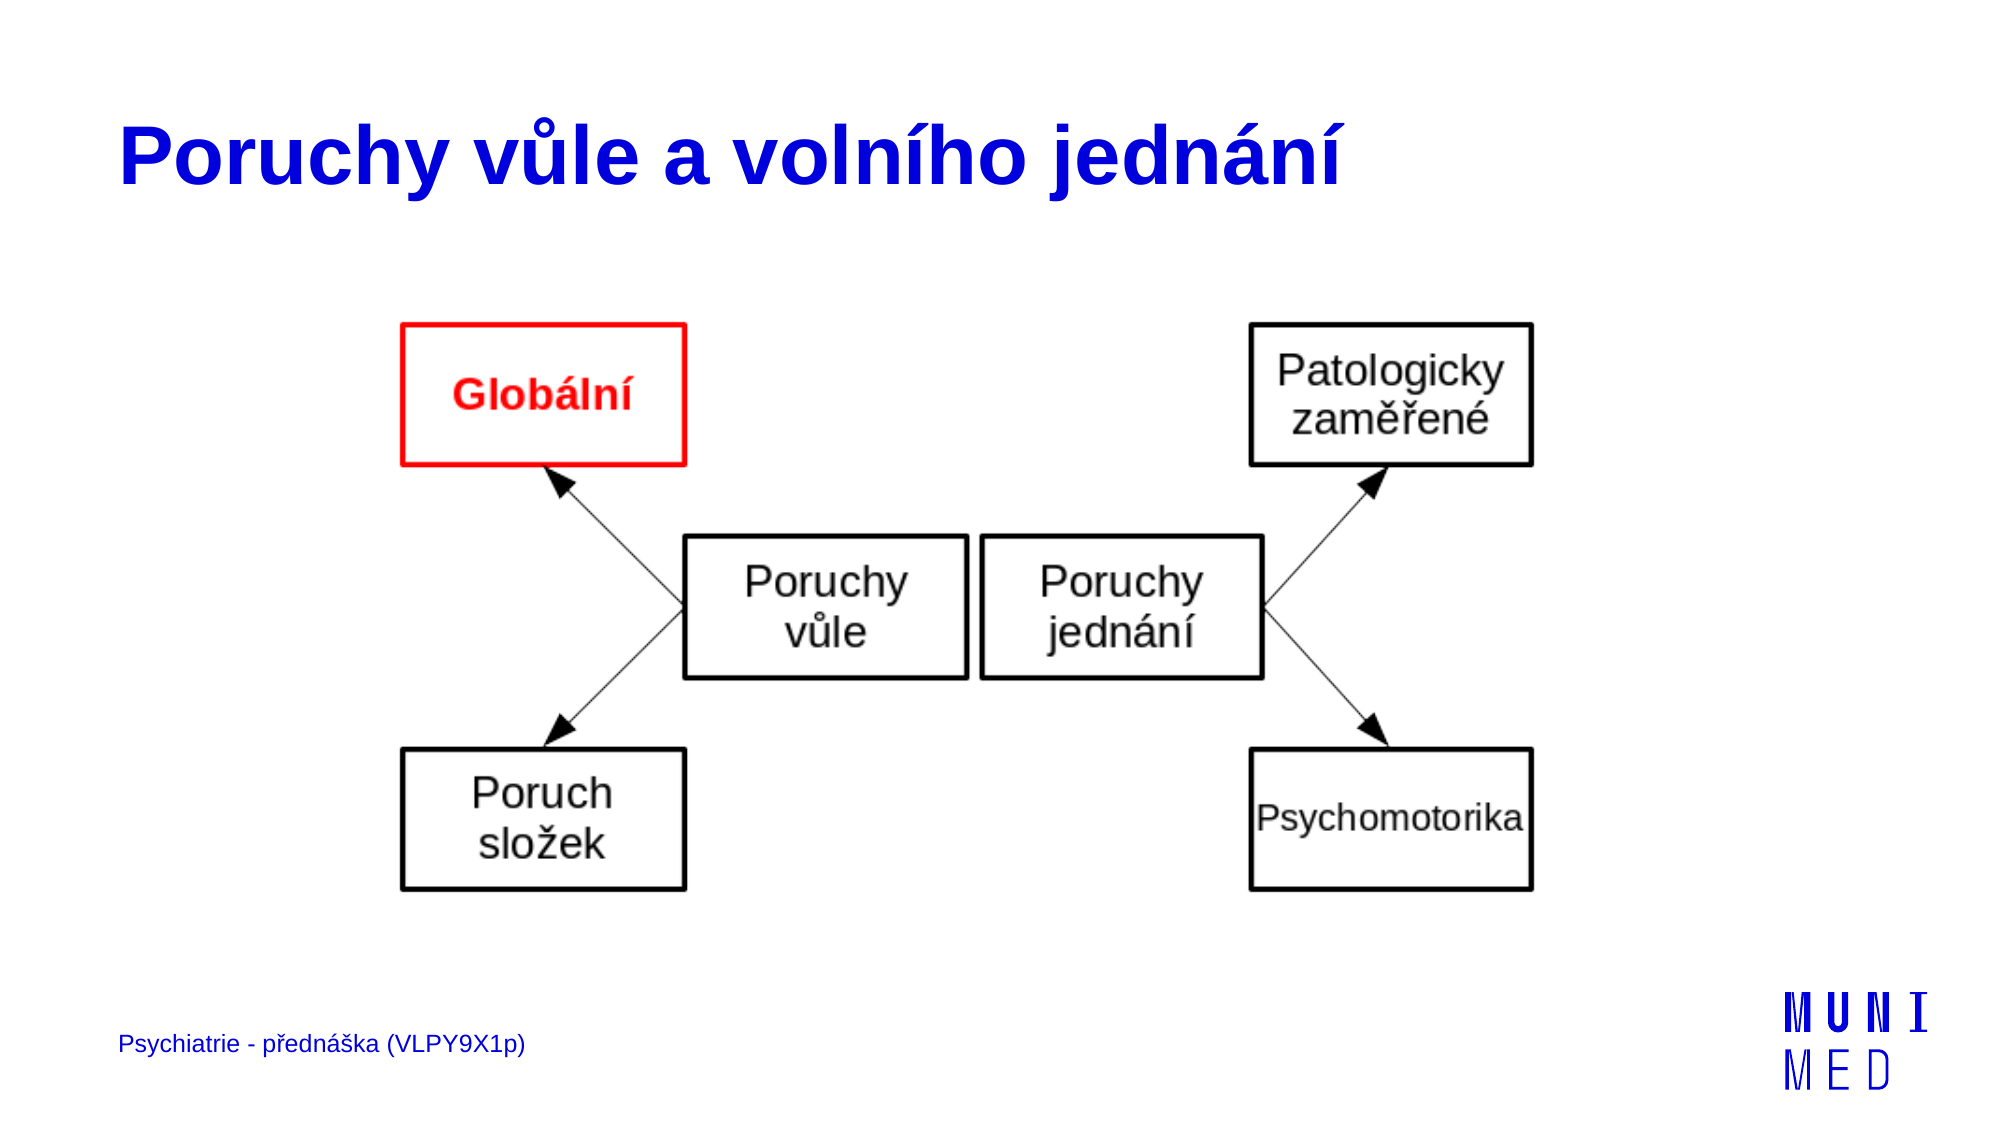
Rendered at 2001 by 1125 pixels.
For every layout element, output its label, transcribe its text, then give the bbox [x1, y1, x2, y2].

title Poruchy vůle a volního jednání [118, 118, 1883, 193]
footer Psychiatrie - přednáška (VLPY9X1p) [118, 1021, 1418, 1063]
picture [331, 252, 1602, 960]
